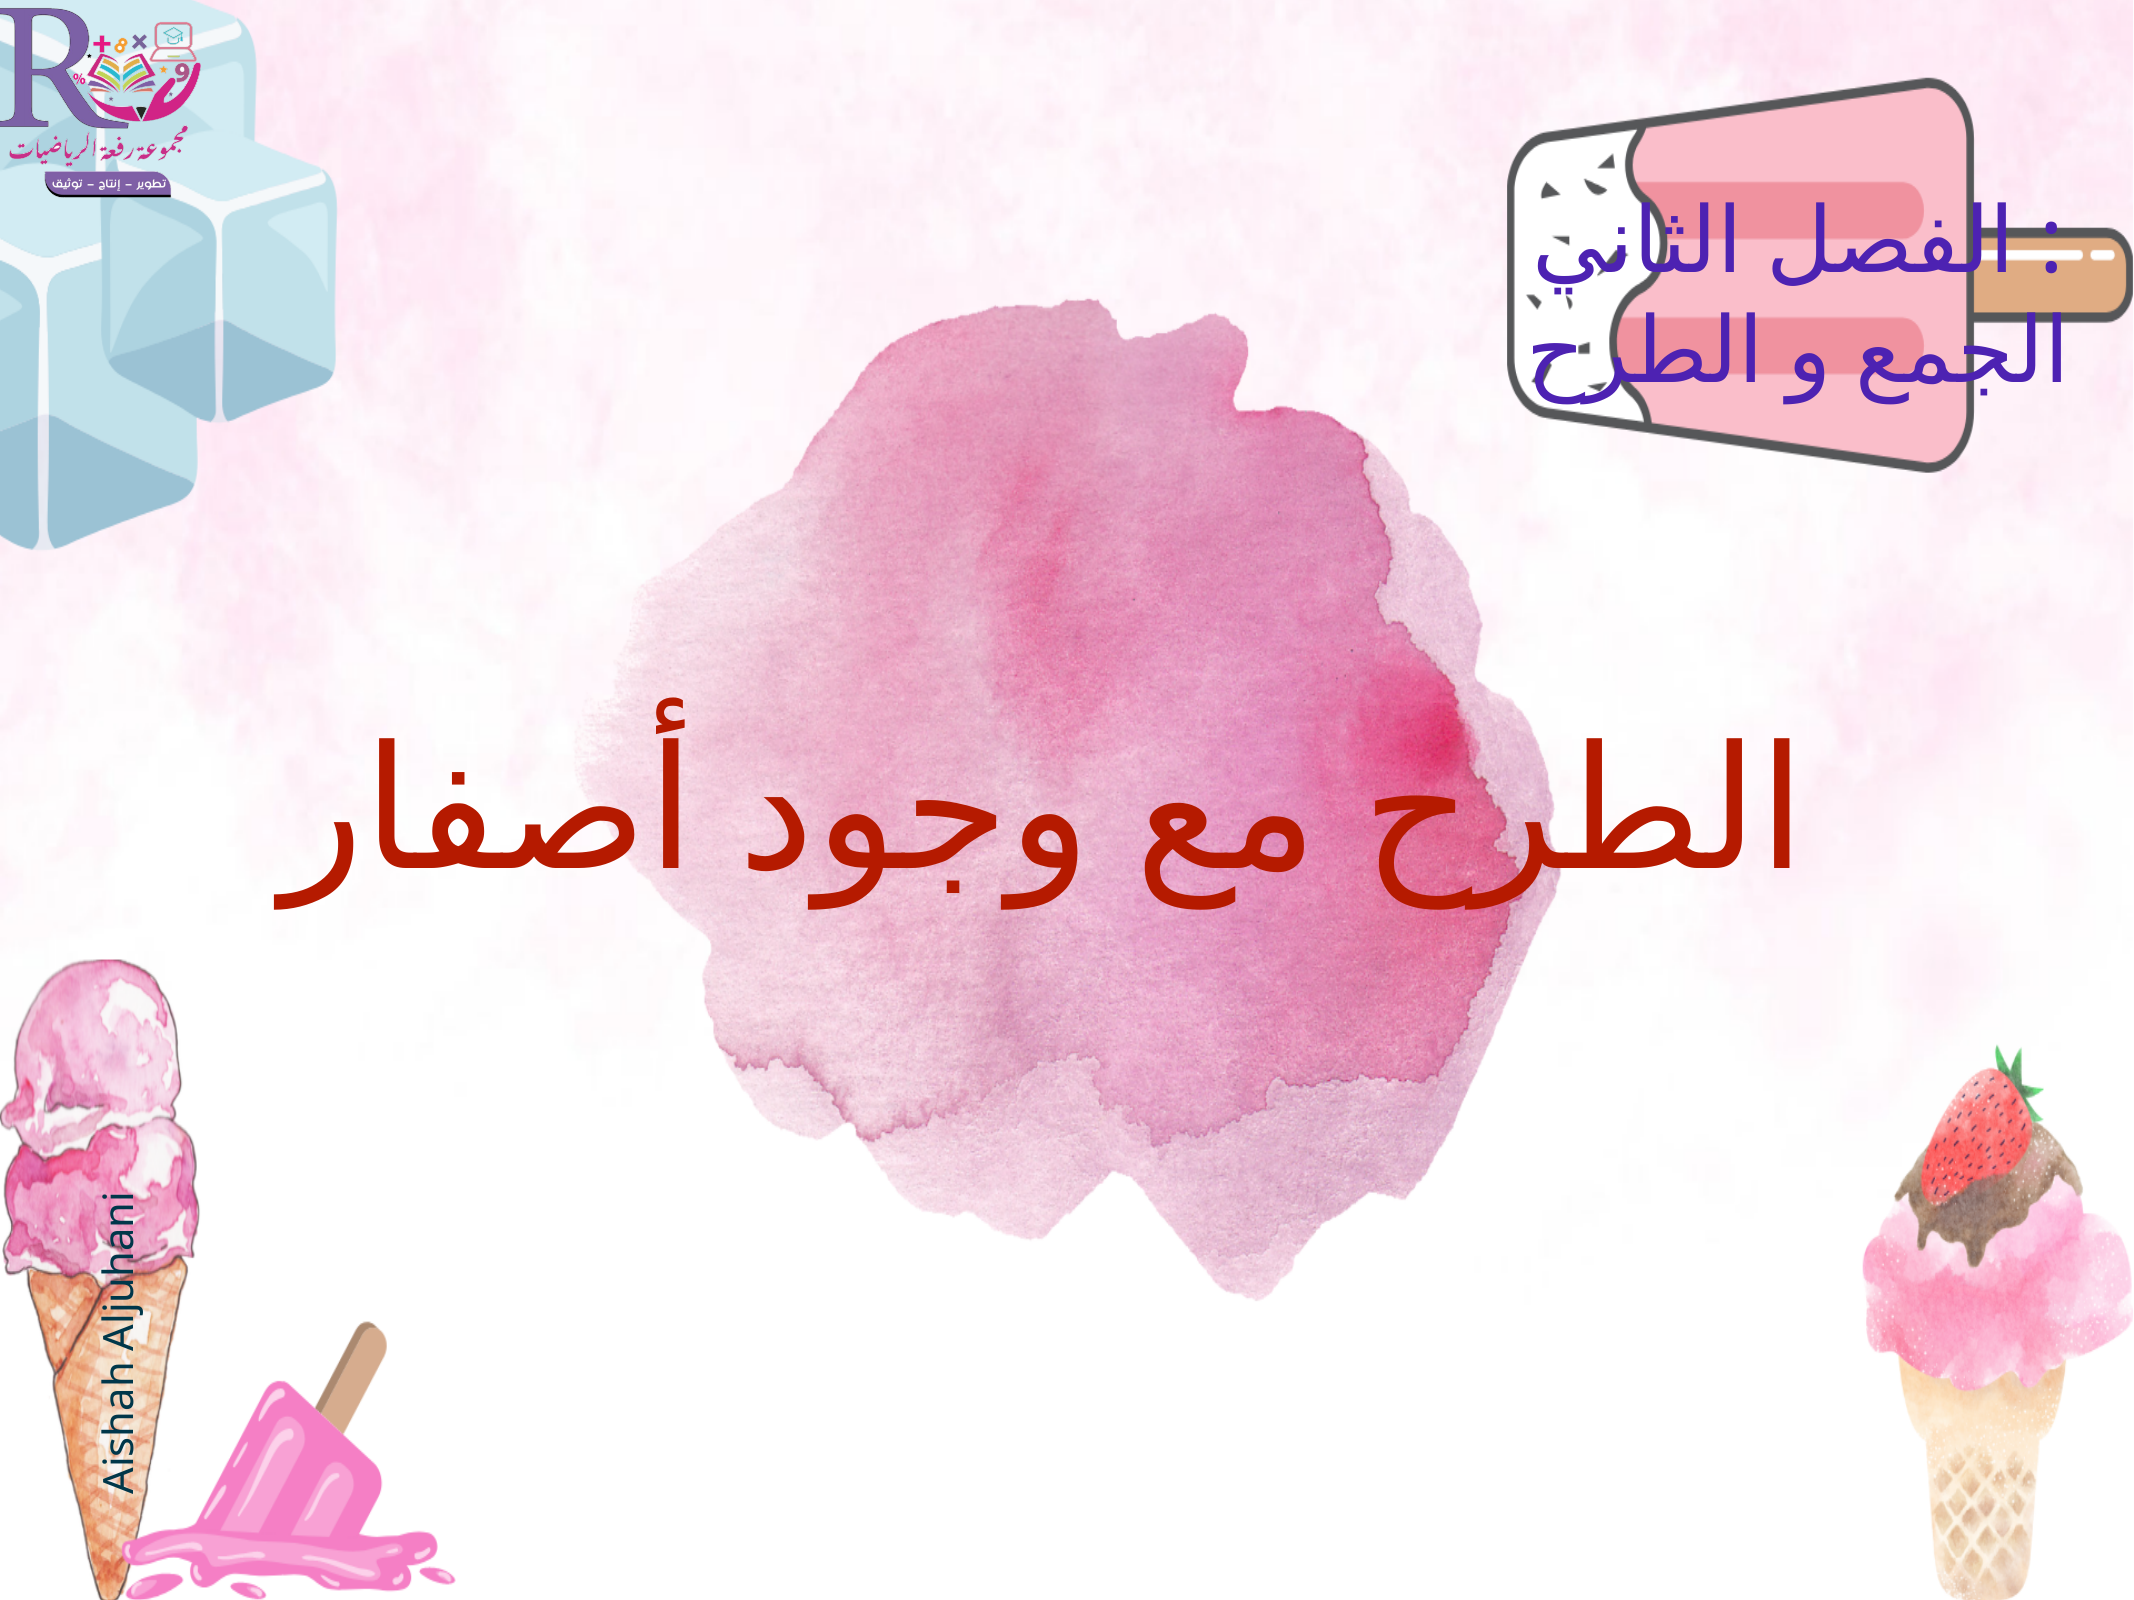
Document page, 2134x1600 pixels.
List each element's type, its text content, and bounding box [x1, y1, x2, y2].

text_box الفصل الثاني : الجمع و الطرح [1493, 172, 2103, 410]
picture [0, 0, 2134, 1600]
text_box Aishah Aljuhani [54, 1166, 154, 1503]
text_box الطرح مع وجود أصفار [273, 689, 1861, 911]
